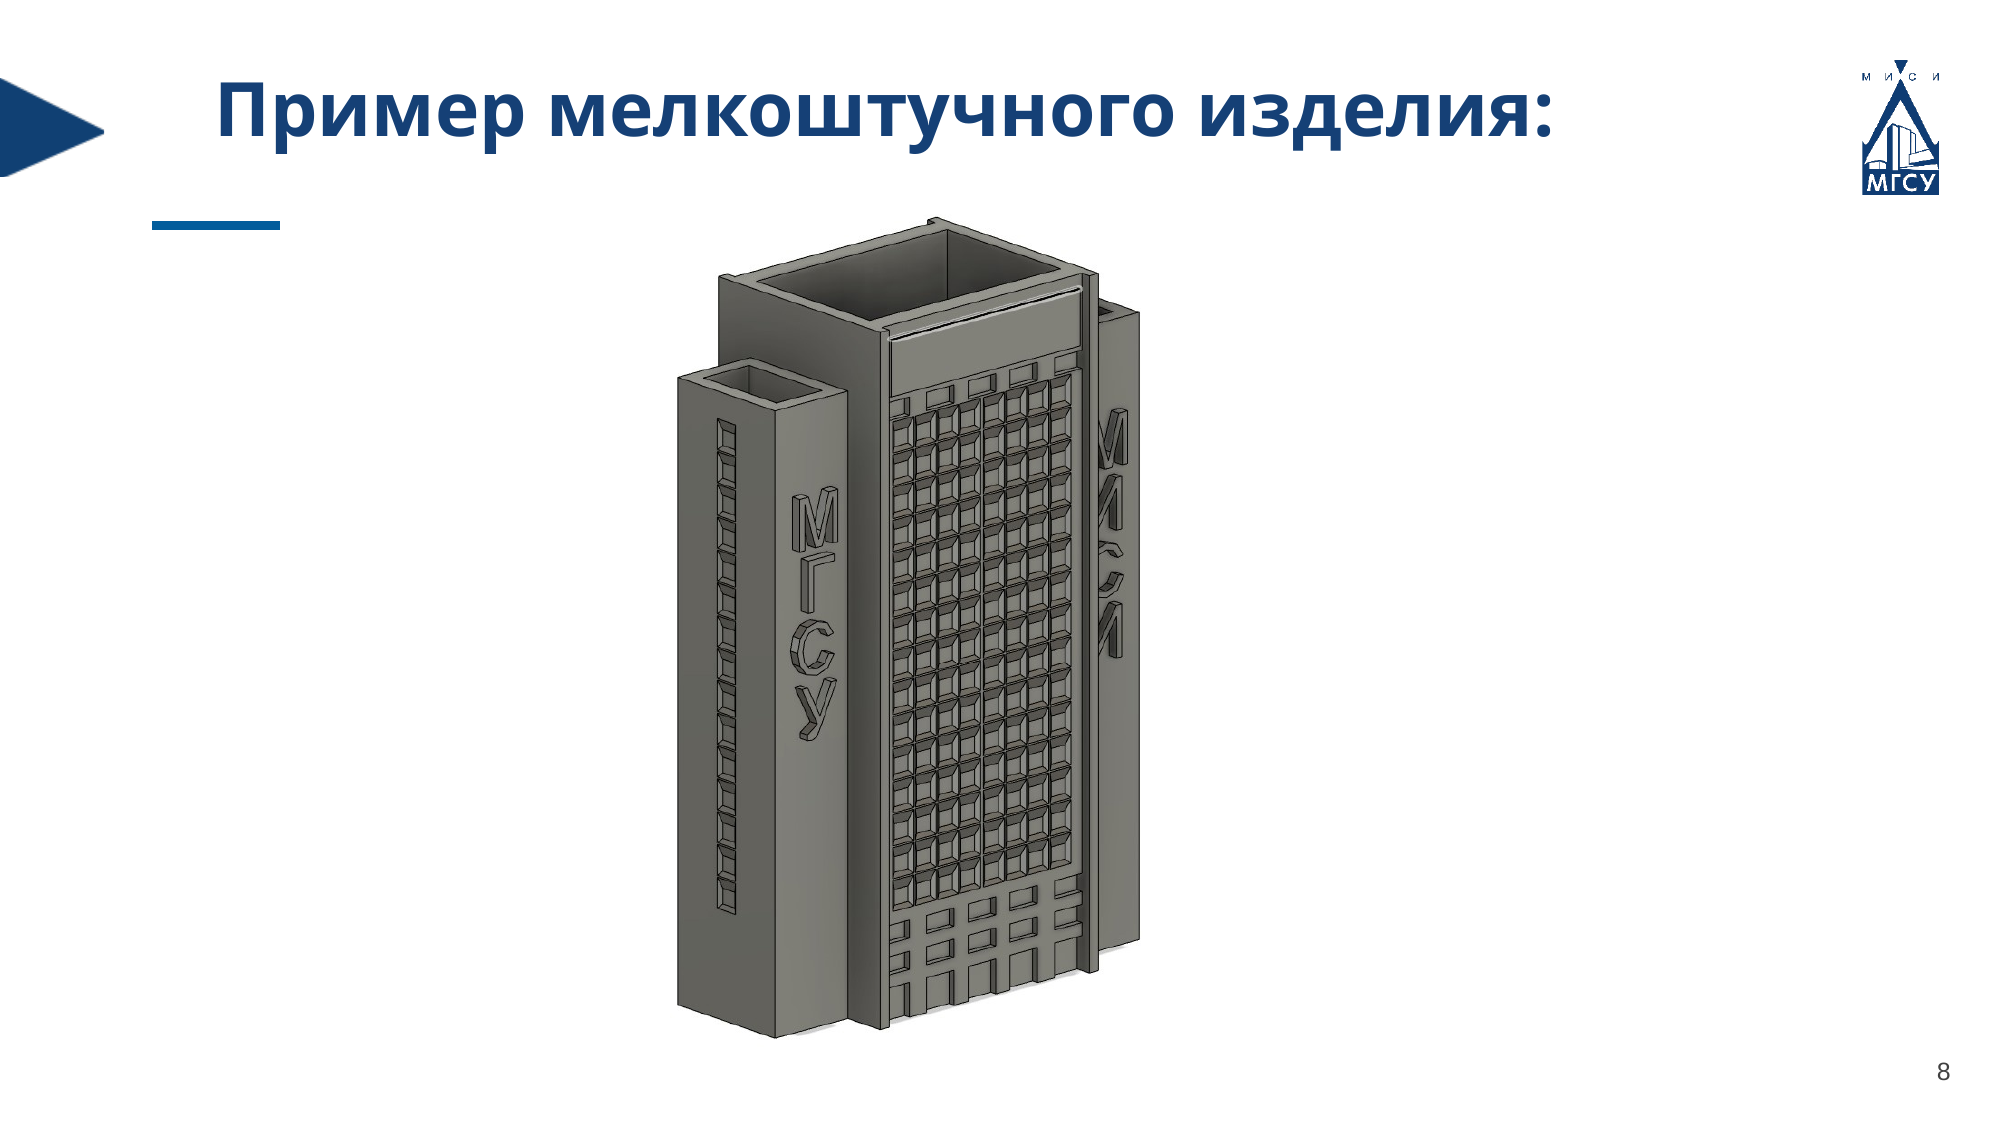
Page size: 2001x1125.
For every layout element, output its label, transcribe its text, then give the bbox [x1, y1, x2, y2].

picture [1862, 60, 1944, 195]
picture [365, 177, 1459, 1092]
text_box Пример мелкоштучного изделия: [199, 54, 1571, 160]
